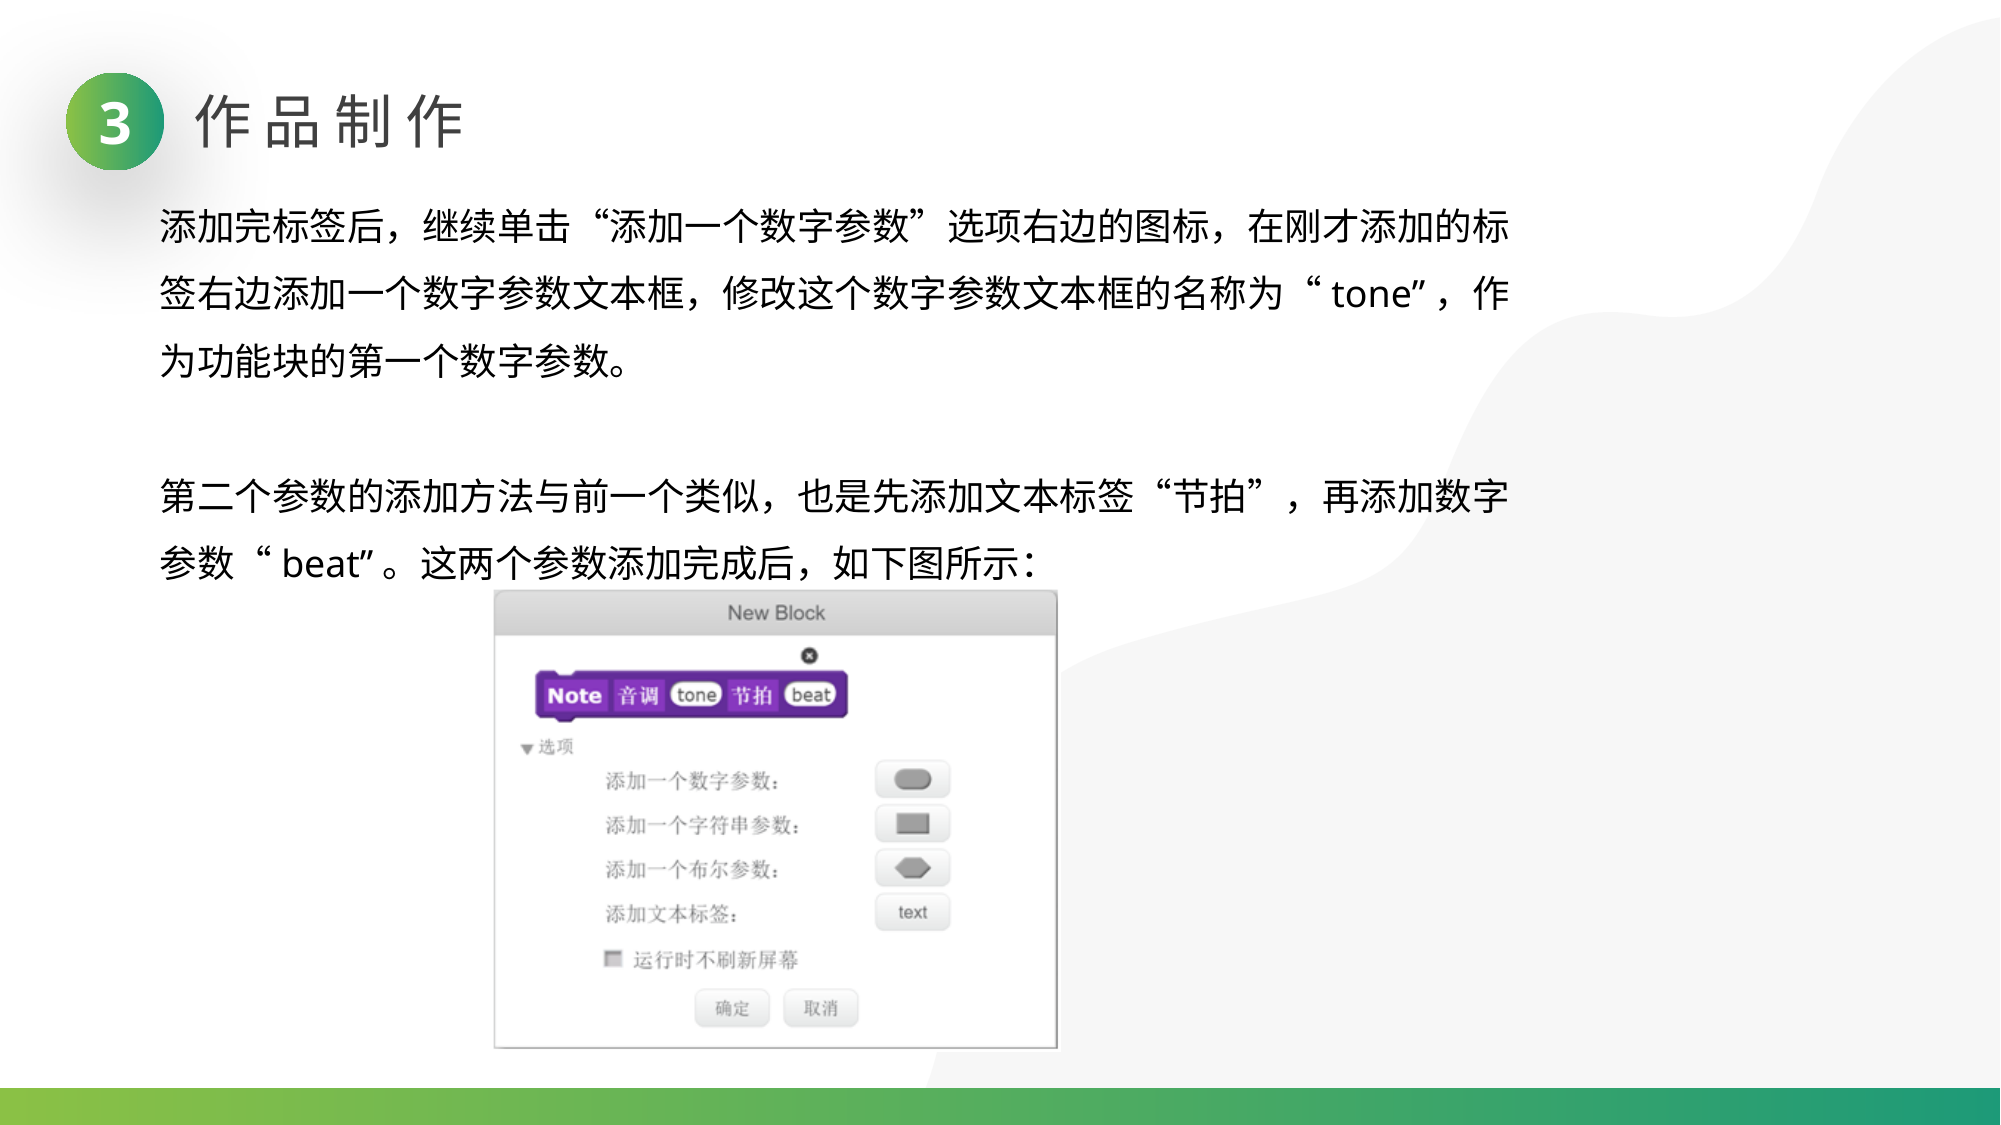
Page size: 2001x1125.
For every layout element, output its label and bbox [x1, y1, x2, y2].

picture [491, 587, 1061, 1053]
text_box [0, 17, 2000, 1125]
